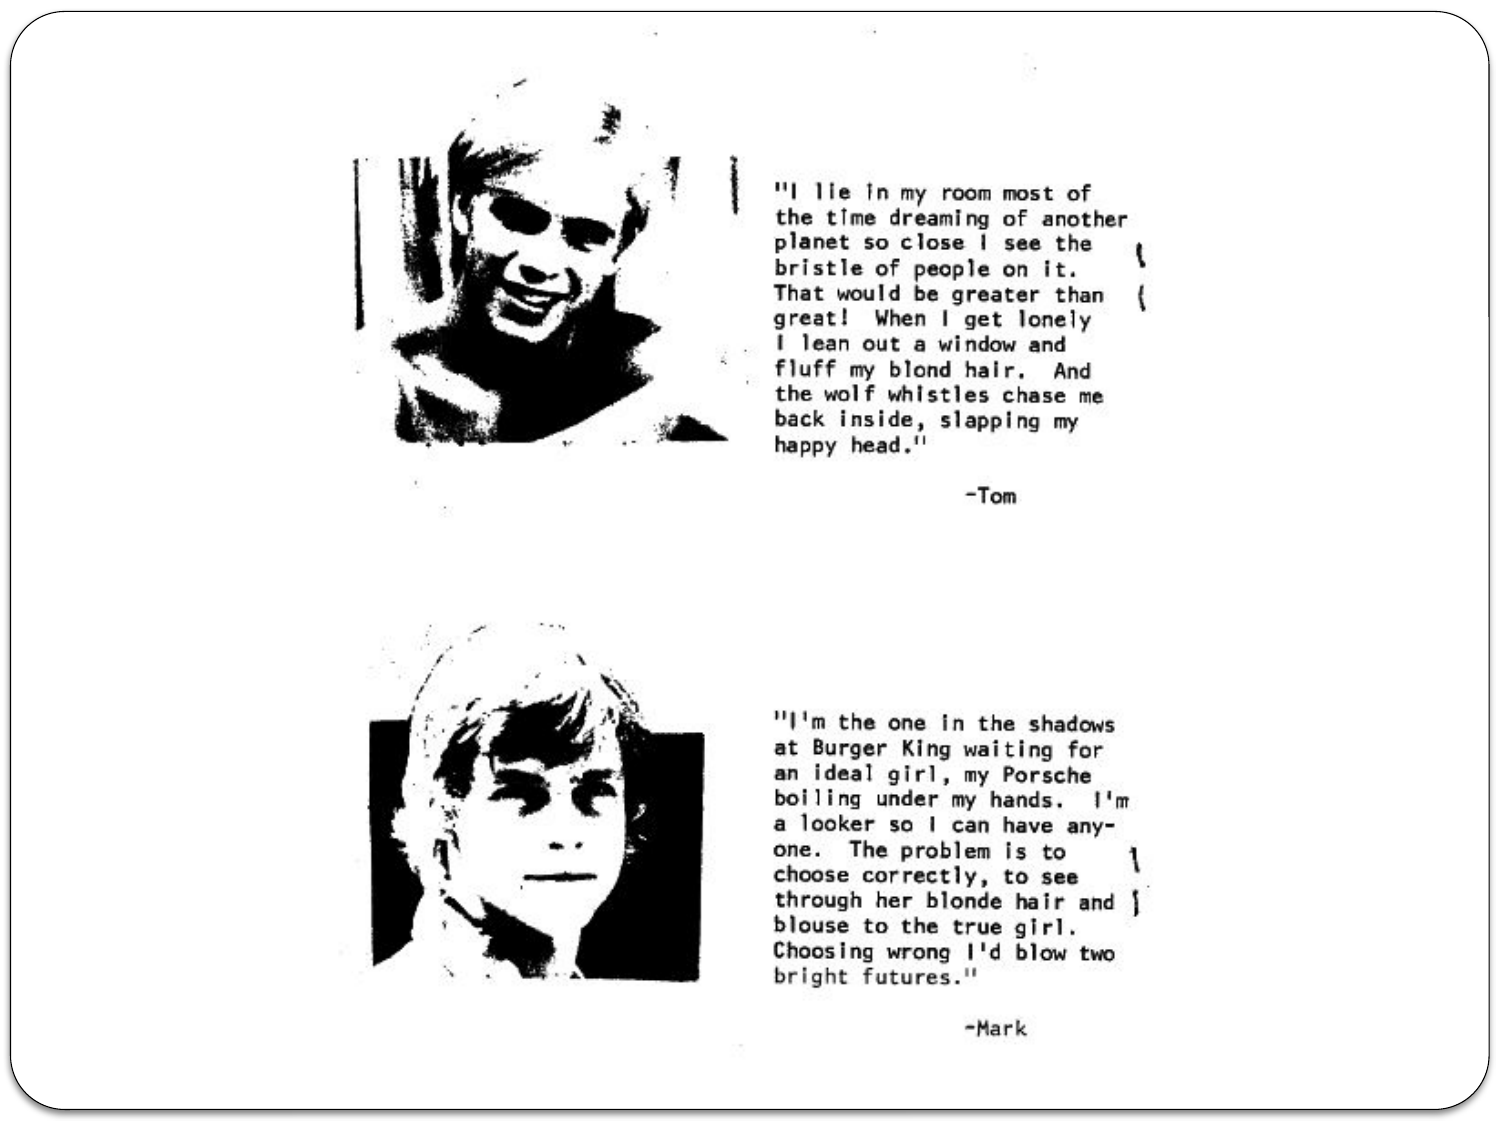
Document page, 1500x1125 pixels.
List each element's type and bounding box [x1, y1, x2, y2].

list [337, 24, 1176, 1093]
